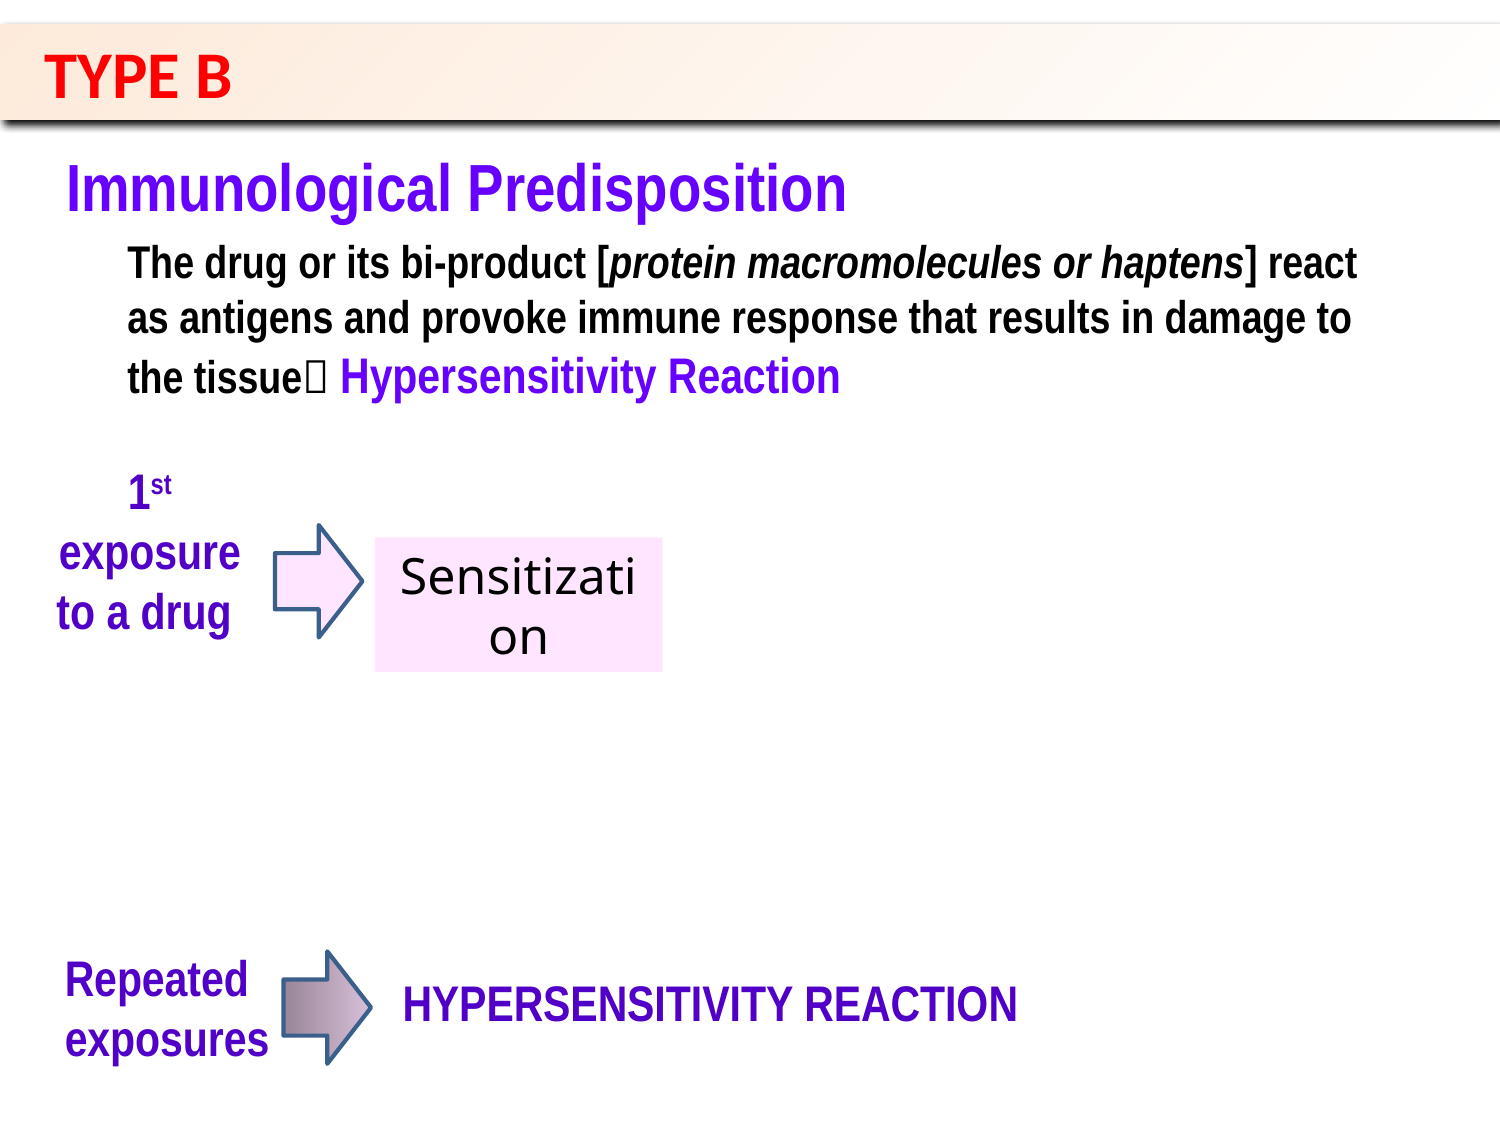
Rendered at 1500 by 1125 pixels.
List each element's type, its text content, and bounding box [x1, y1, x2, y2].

text_box HYPERSENSITIVITY REACTION [387, 963, 1034, 1039]
text_box [281, 949, 373, 1066]
text_box Sensitization [374, 537, 663, 673]
text_box [272, 523, 365, 640]
text_box The drug or its bi-product [protein macromolecules or haptens] react as antigens and provoke immune response that results in damage to the tissue Hypersensitivity Reaction [112, 225, 1400, 411]
text_box TYPE B [0, 24, 1500, 120]
text_box Immunological Predisposition [0, 137, 920, 233]
text_box Repeated exposures [50, 938, 309, 1074]
text_box 1st exposure to a drug [24, 452, 275, 648]
